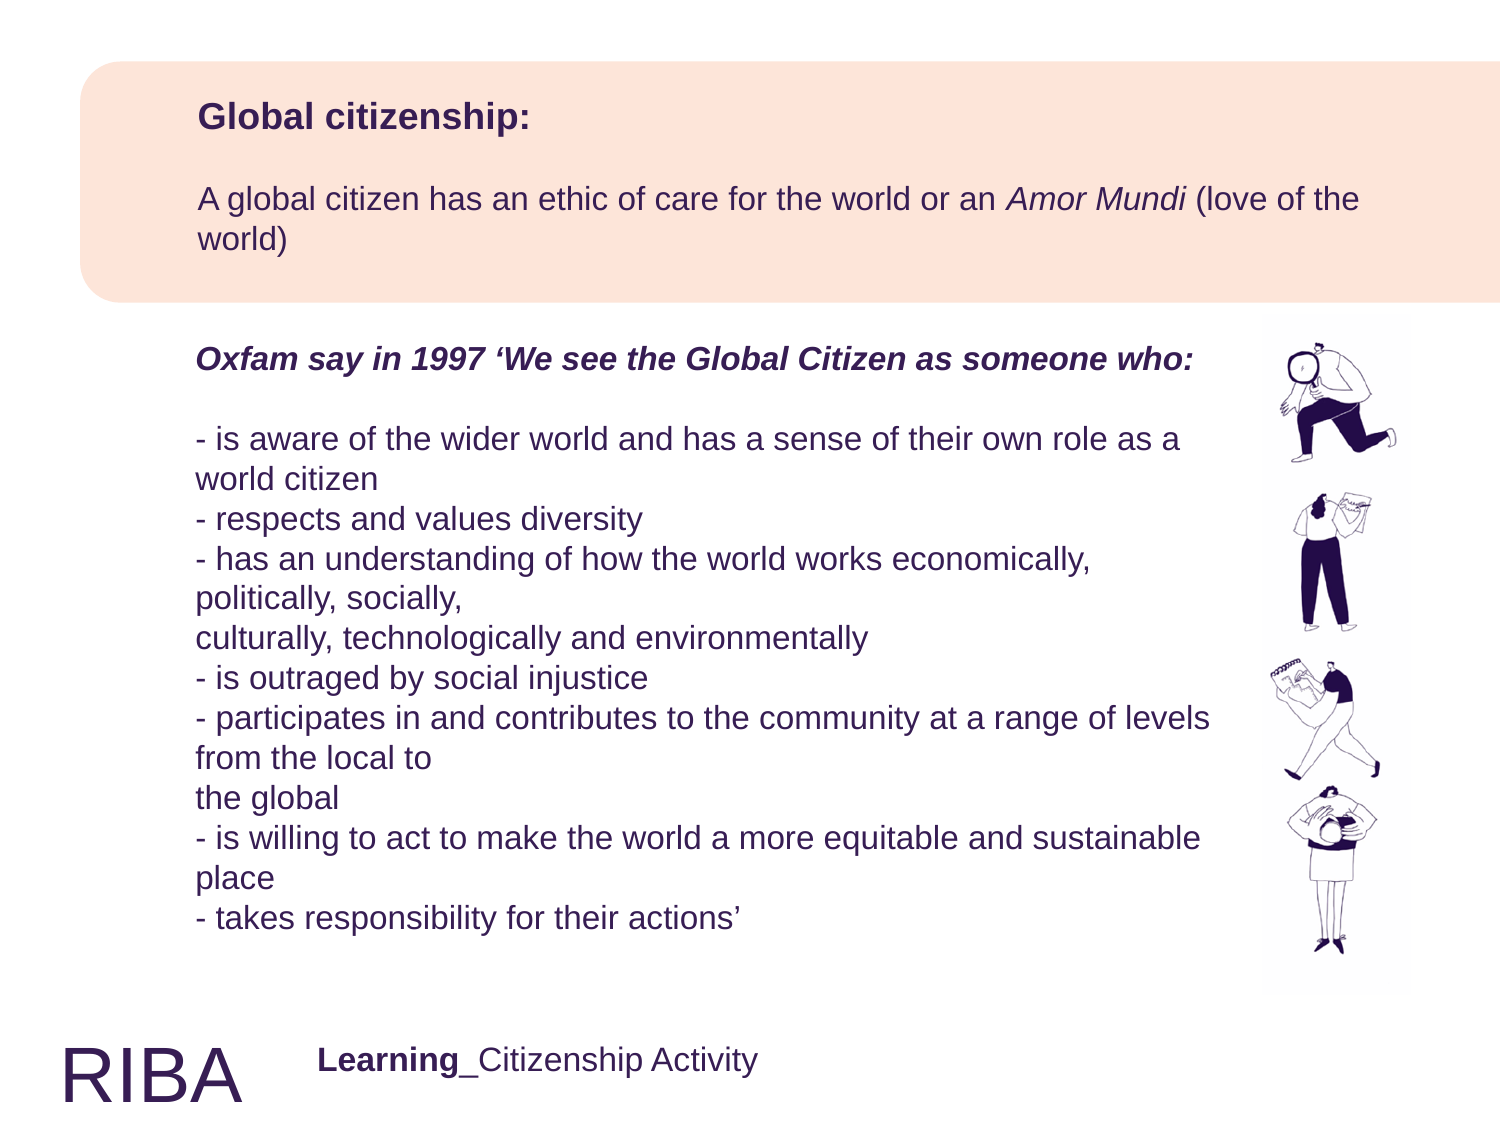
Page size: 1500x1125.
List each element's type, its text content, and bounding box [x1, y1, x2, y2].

text_box Oxfam say in 1997 ‘We see the Global Citizen as someone who: - is aware of the wider world and has a sense of their own role as a world citizen - respects and values diversity - has an understanding of how the world works economically, politically, socially, culturally, technologically and environmentally - is outraged by social injustice - participates in and contributes to the community at a range of levels from the local to the global - is willing to act to make the world a more equitable and sustainable place - takes responsibility for their actions’ [180, 329, 1064, 944]
picture [1069, 266, 1500, 1047]
text_box Learning_Citizenship Activity [302, 1023, 774, 1108]
text_box [77, 59, 1500, 305]
text_box Global citizenship: A global citizen has an ethic of care for the world or an Amor Mundi (love of the world) [182, 84, 1376, 265]
text_box RIBA [45, 1000, 258, 1125]
